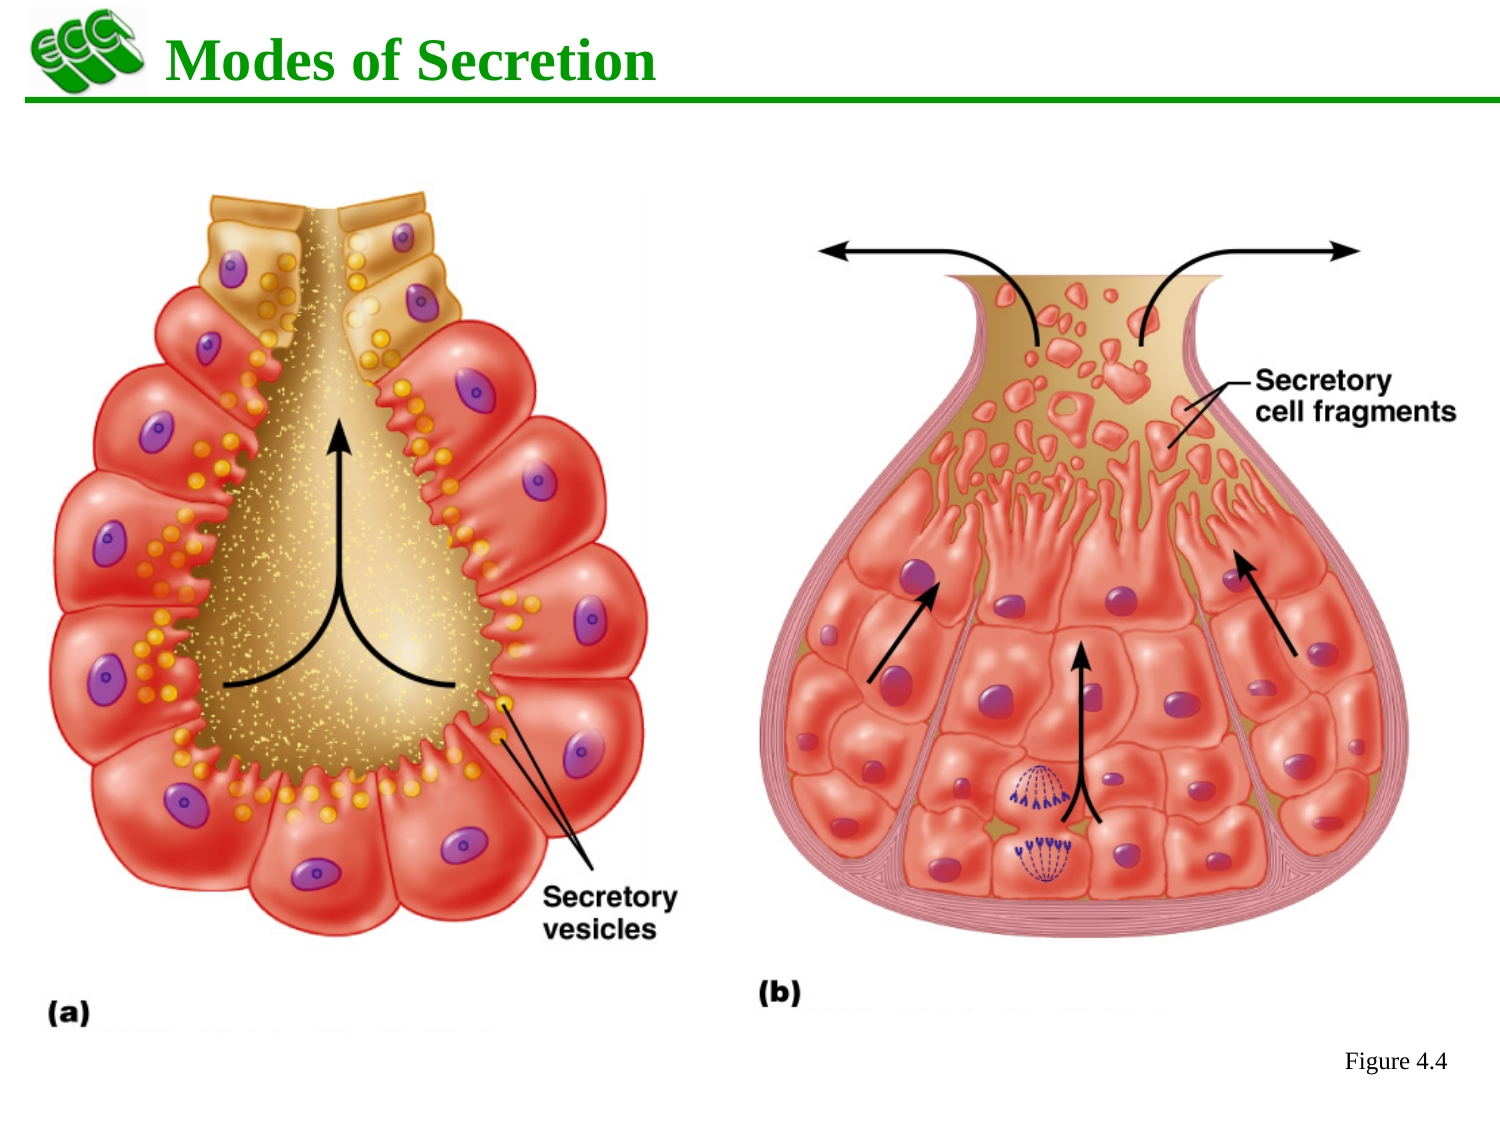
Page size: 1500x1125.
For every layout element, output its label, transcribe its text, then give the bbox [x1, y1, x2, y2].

text_box Figure 4.4 [1200, 1037, 1463, 1083]
picture [34, 180, 706, 1033]
picture [745, 229, 1481, 1013]
picture [29, 7, 147, 96]
title Modes of Secretion [149, 12, 1463, 113]
